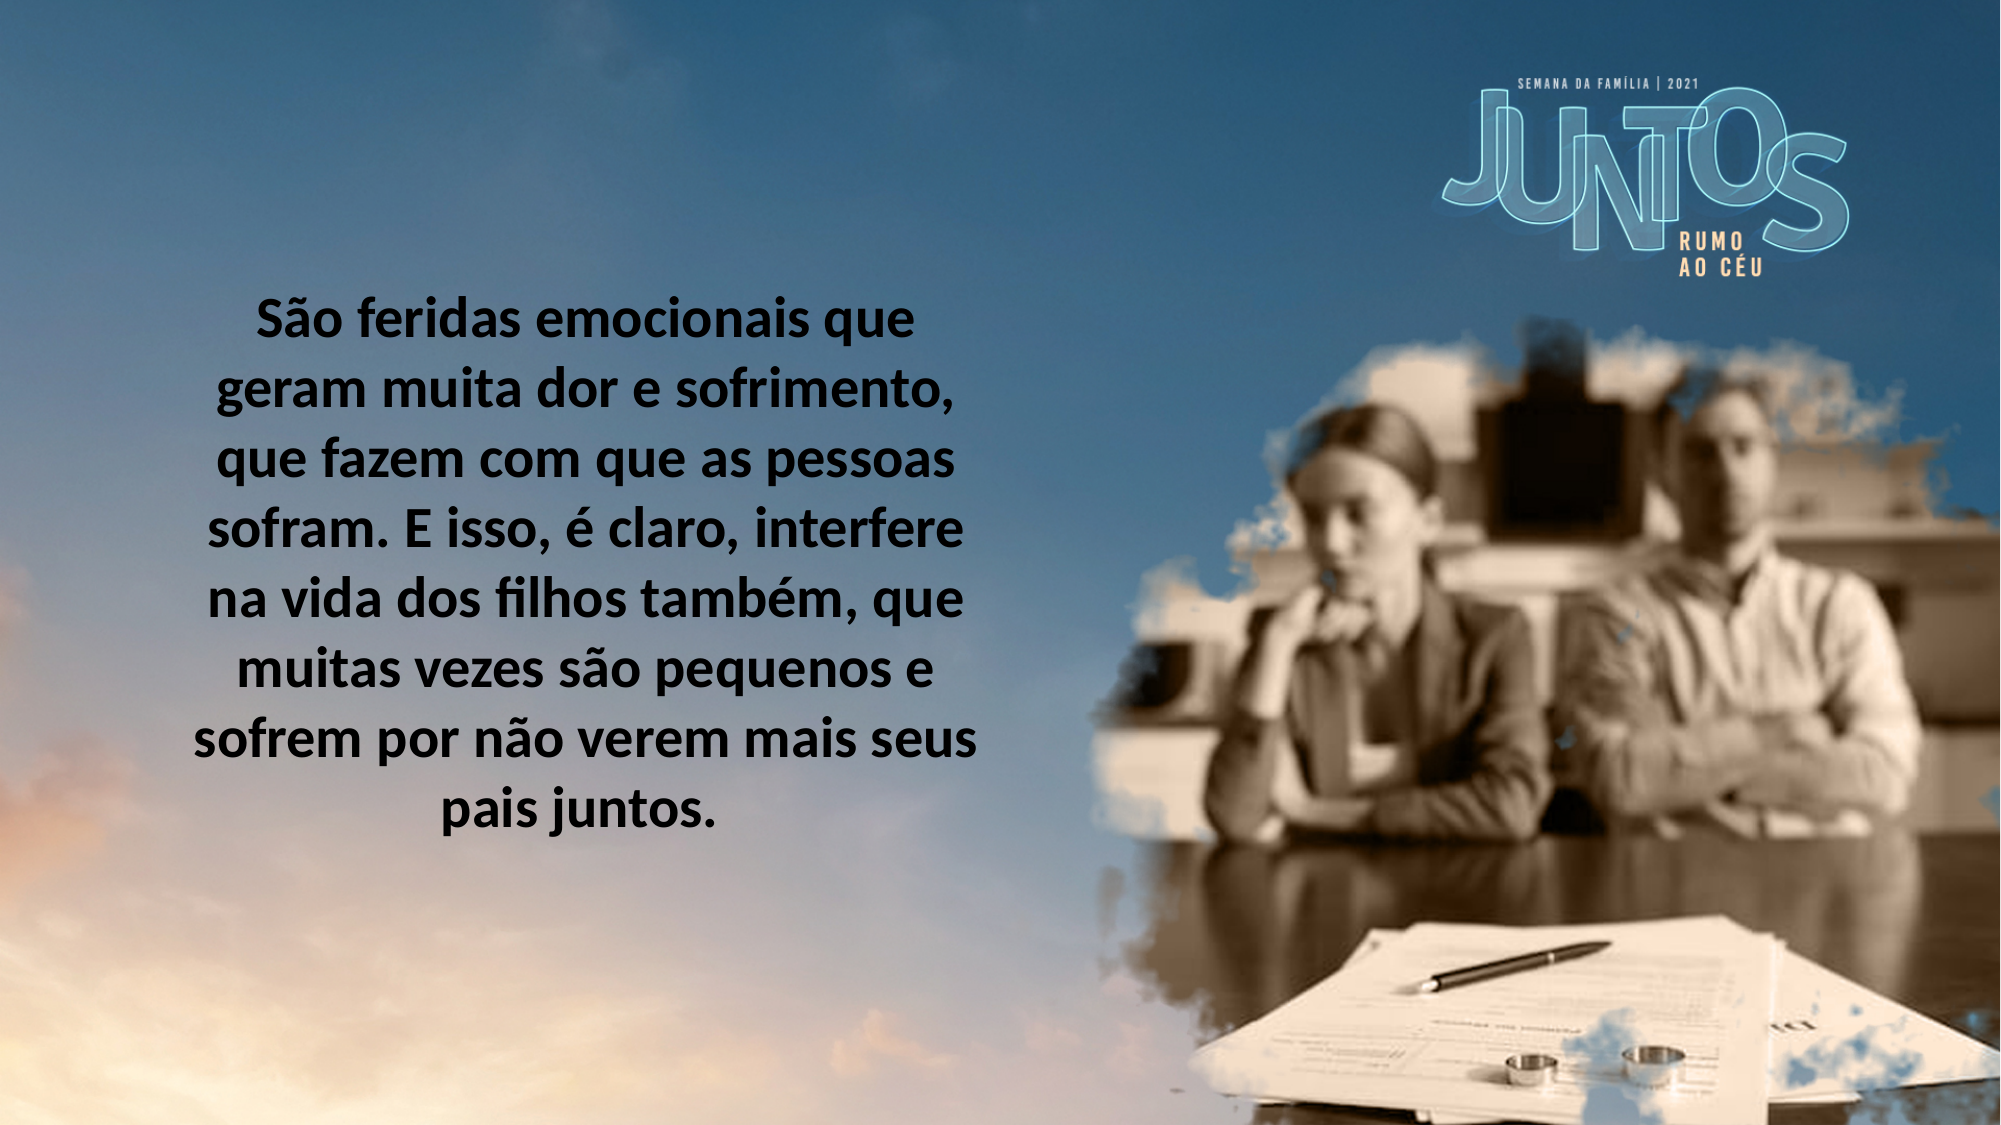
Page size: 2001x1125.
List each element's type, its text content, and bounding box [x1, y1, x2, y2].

picture [0, 0, 2001, 1125]
text_box São feridas emocionais que geram muita dor e sofrimento, que fazem com que as pessoas sofram. E isso, é claro, interfere na vida dos filhos também, que muitas vezes são pequenos e sofrem por não verem mais seus pais juntos. [172, 272, 1000, 847]
